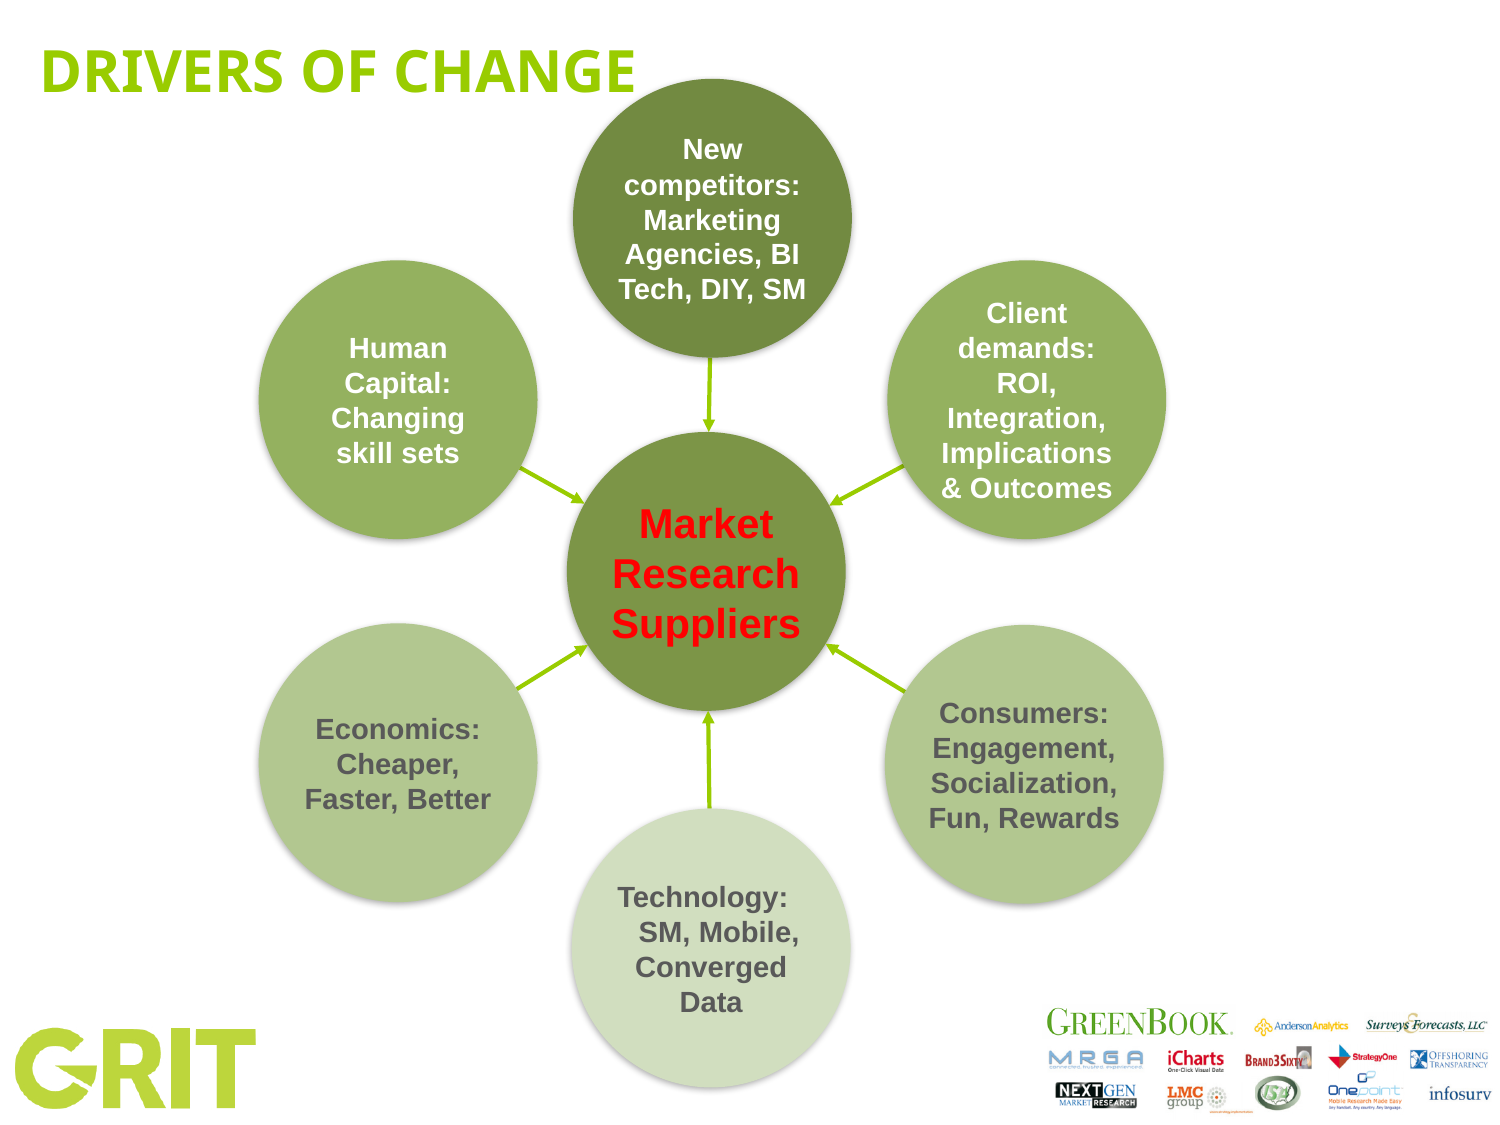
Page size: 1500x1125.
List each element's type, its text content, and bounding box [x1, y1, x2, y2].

picture [0, 1013, 275, 1125]
picture [1037, 1000, 1500, 1125]
title Drivers of change [24, 24, 826, 113]
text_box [137, 74, 1288, 1088]
